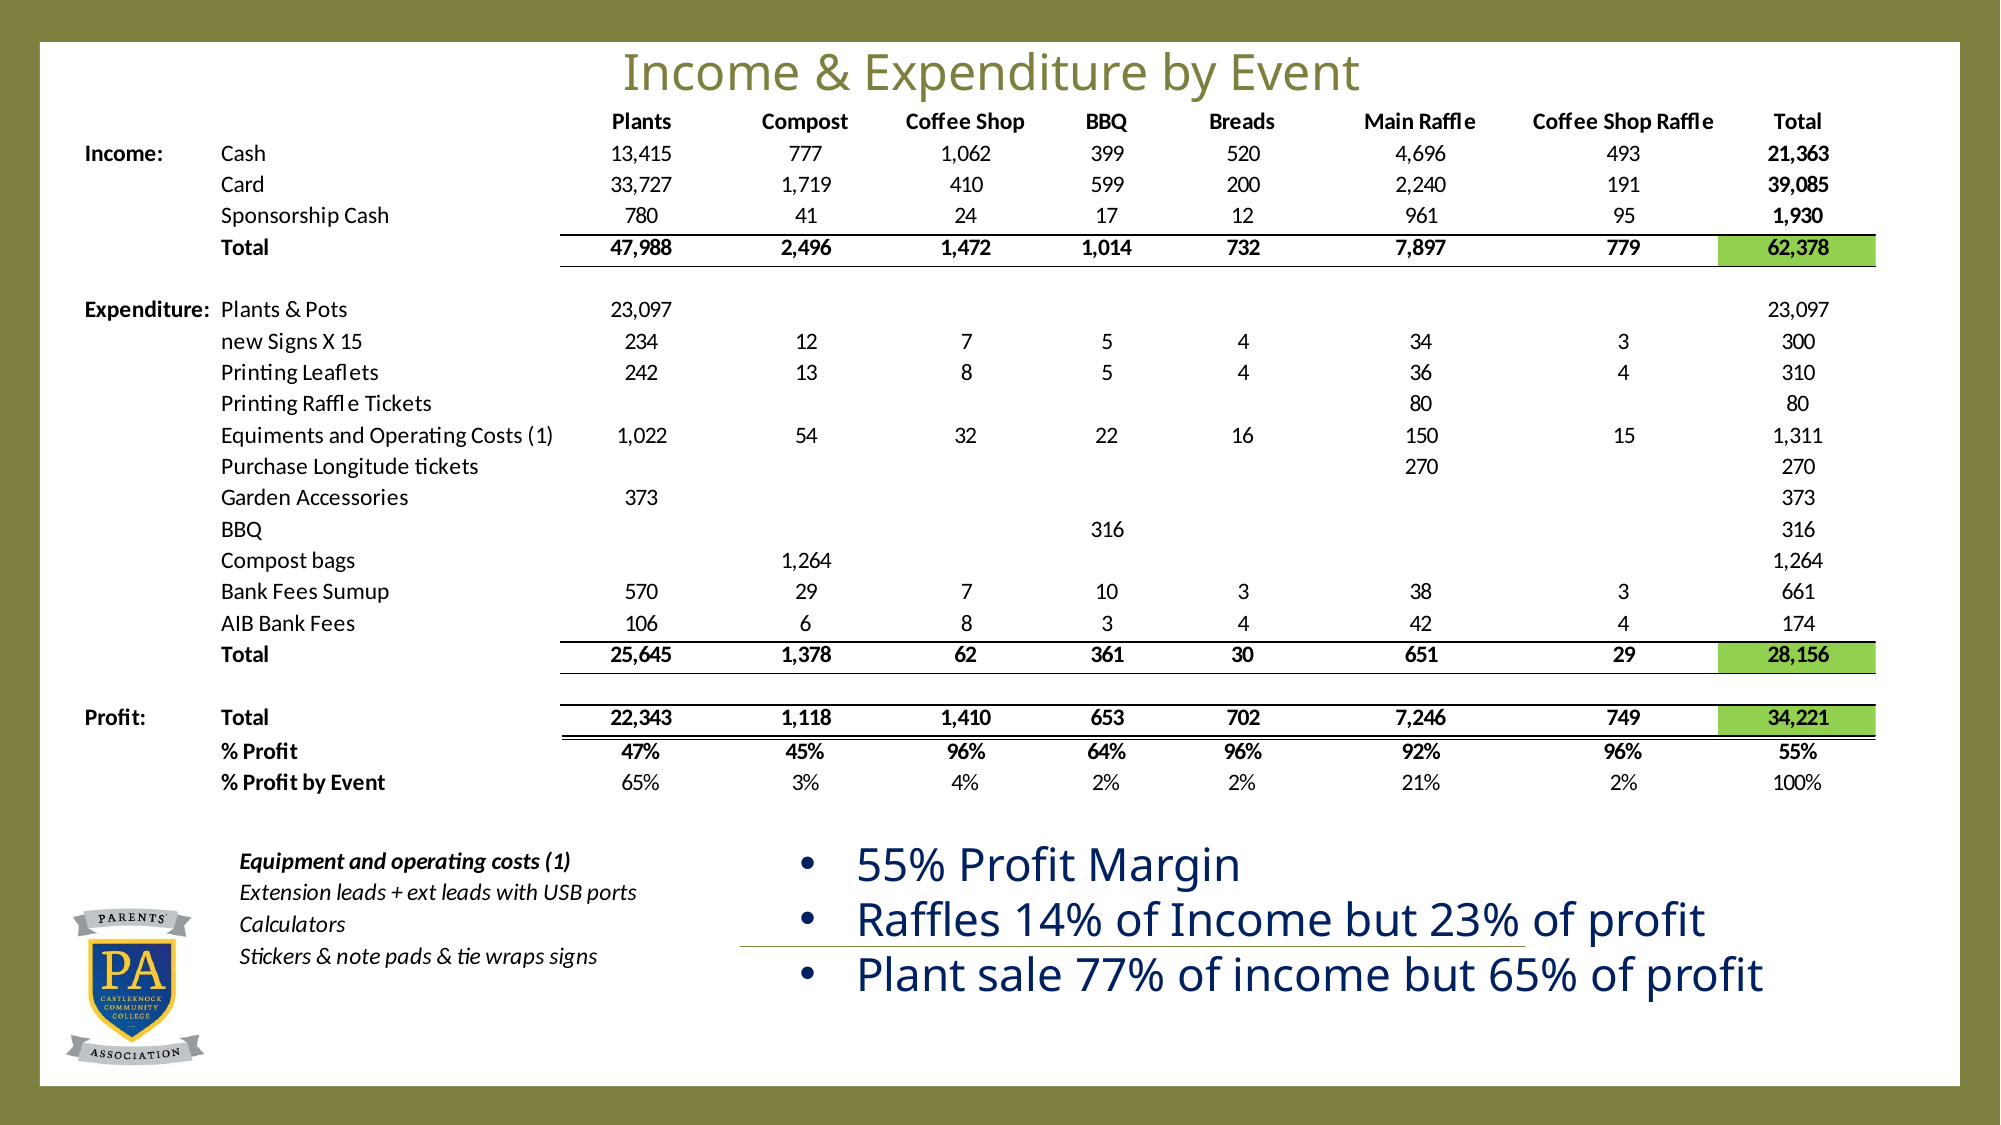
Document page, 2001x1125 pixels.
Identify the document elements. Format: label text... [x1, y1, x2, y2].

picture [65, 904, 210, 1071]
picture [234, 848, 742, 977]
picture [80, 109, 1878, 803]
slide_number 22 [1412, 1042, 1863, 1103]
text_box Income & Expenditure by Event [390, 33, 1595, 109]
text_box 55% Profit Margin Raffles 14% of Income but 23% of profit Plant sale 77% of income but 65% of profit [709, 827, 1903, 1008]
text_box [39, 41, 1961, 1087]
text_box [0, 0, 2000, 1125]
